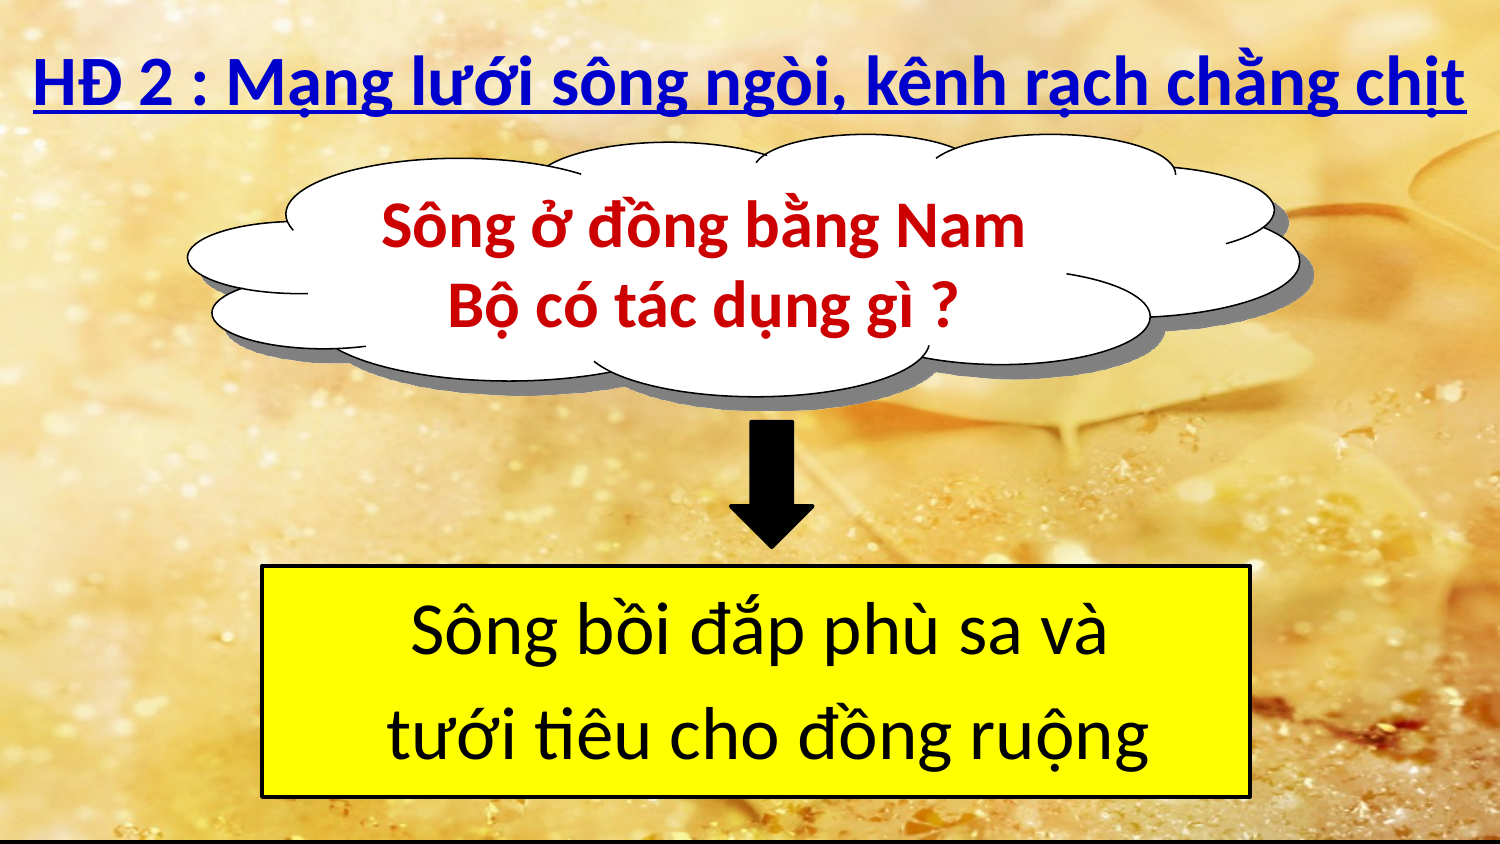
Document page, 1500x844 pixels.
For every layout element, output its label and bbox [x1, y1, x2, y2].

picture [0, 0, 1500, 841]
text_box [111, 565, 1426, 798]
